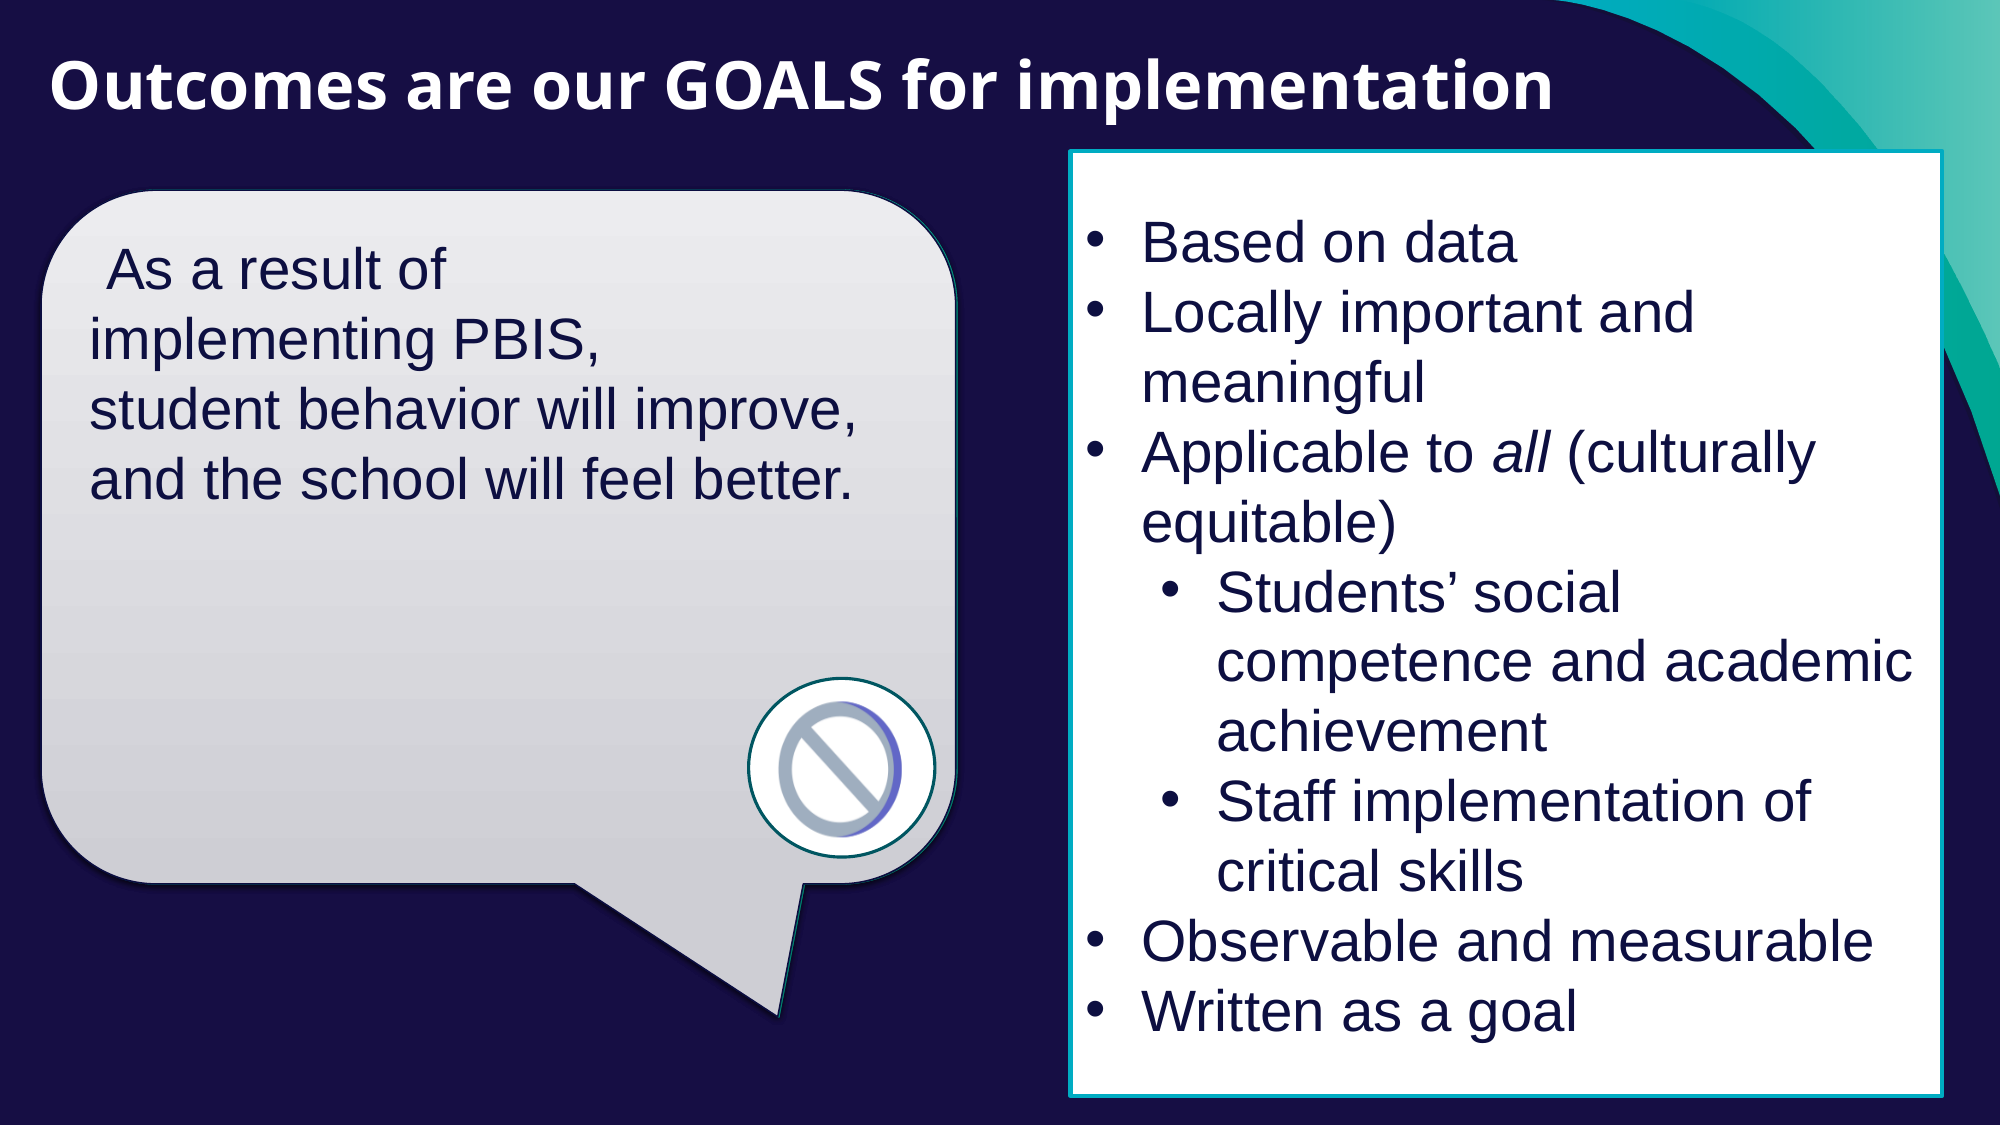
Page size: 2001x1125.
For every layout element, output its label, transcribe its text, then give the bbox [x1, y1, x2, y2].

picture [731, 651, 936, 858]
text_box As a result of implementing PBIS, student behavior will improve, and the school will feel better. [40, 189, 957, 1018]
title Outcomes are our GOALS for implementation [33, 28, 1985, 167]
text_box Based on data Locally important and meaningful Applicable to all (culturally equitable) Students’ social competence and academic achievement Staff implementation of critical skills Observable and measurable Written as a goal [1068, 149, 1944, 1098]
